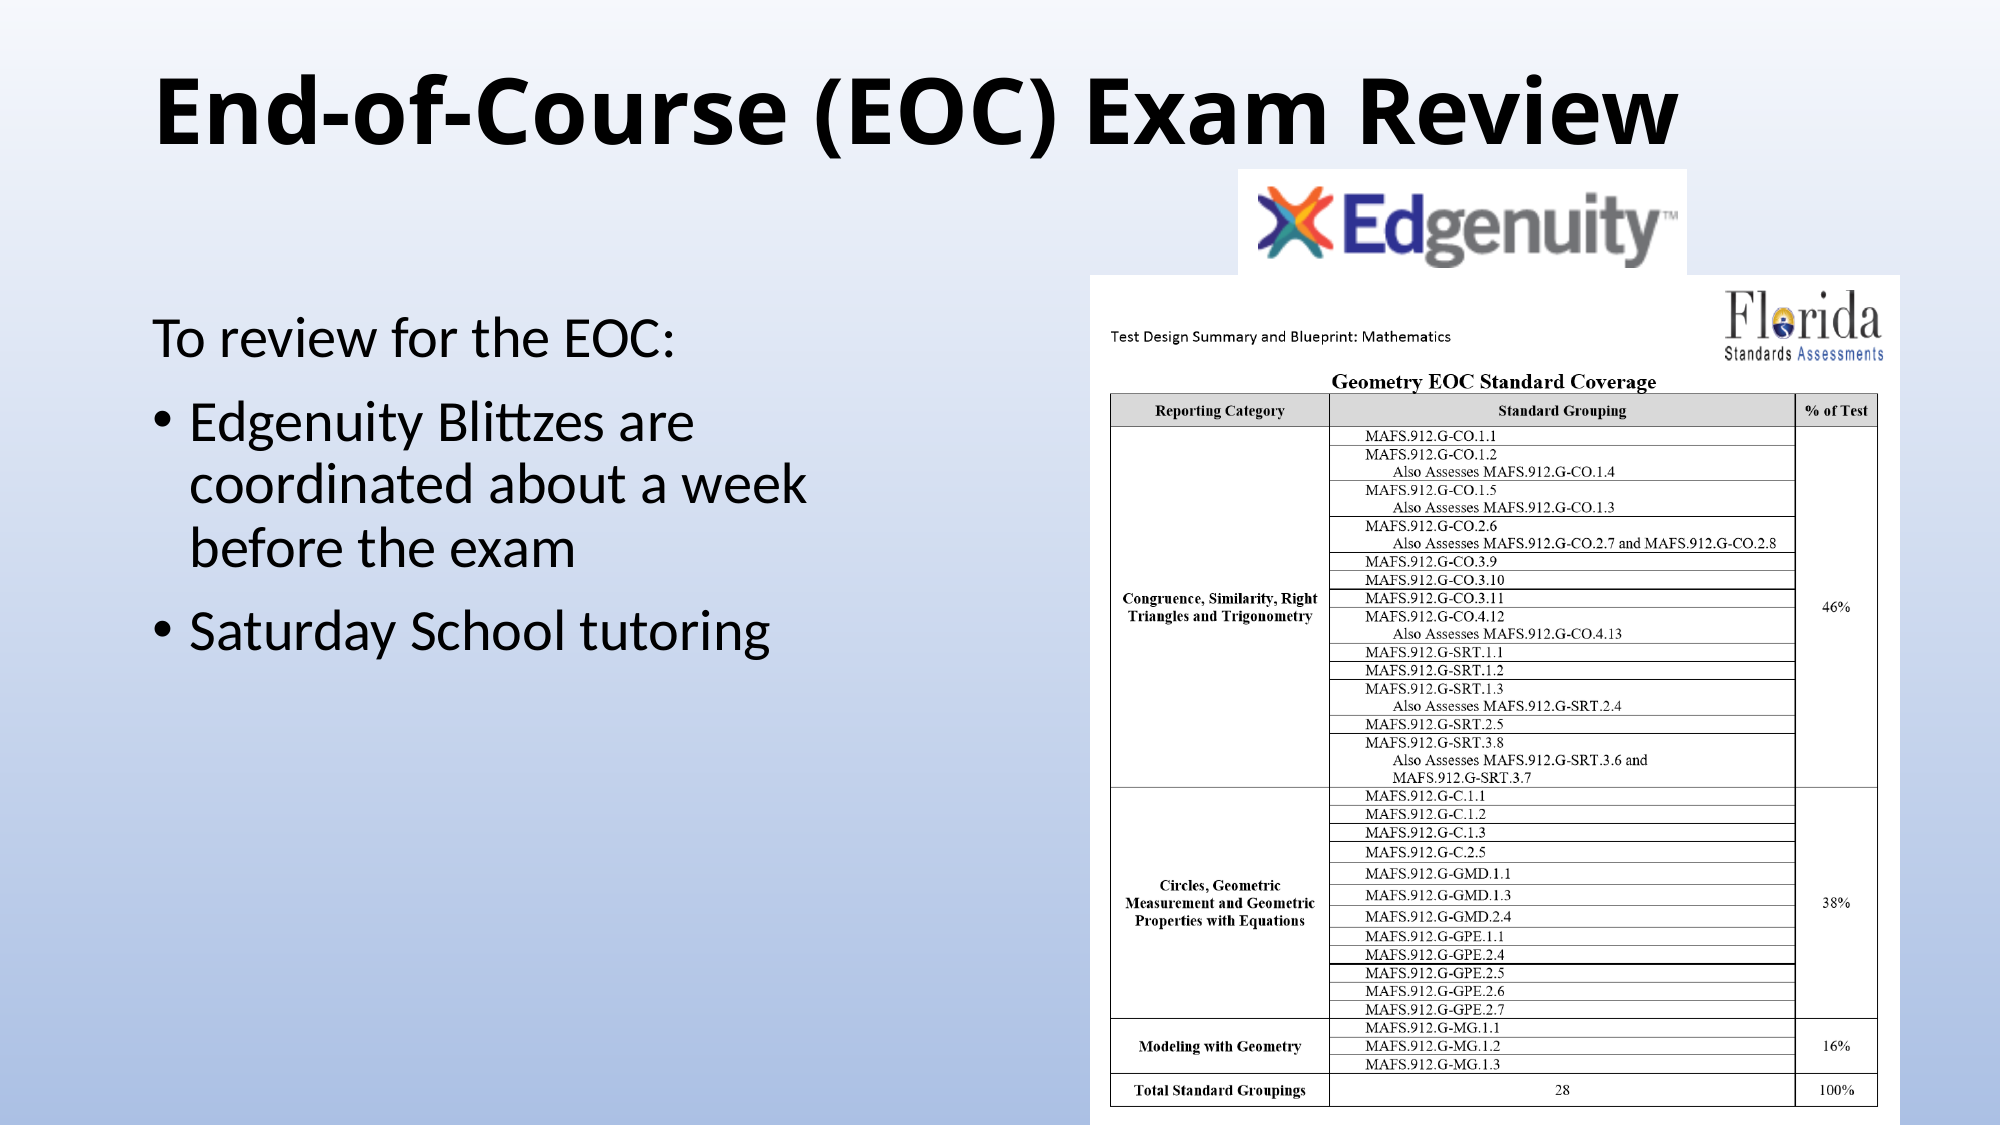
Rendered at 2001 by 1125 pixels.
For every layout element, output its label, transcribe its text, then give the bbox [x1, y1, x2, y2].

list To review for the EOC: Edgenuity Blittzes are coordinated about a week before the exam Saturday School tutoring [137, 299, 920, 1014]
title End-of-Course (EOC) Exam Review [137, 5, 1863, 224]
picture [1090, 169, 1900, 1125]
